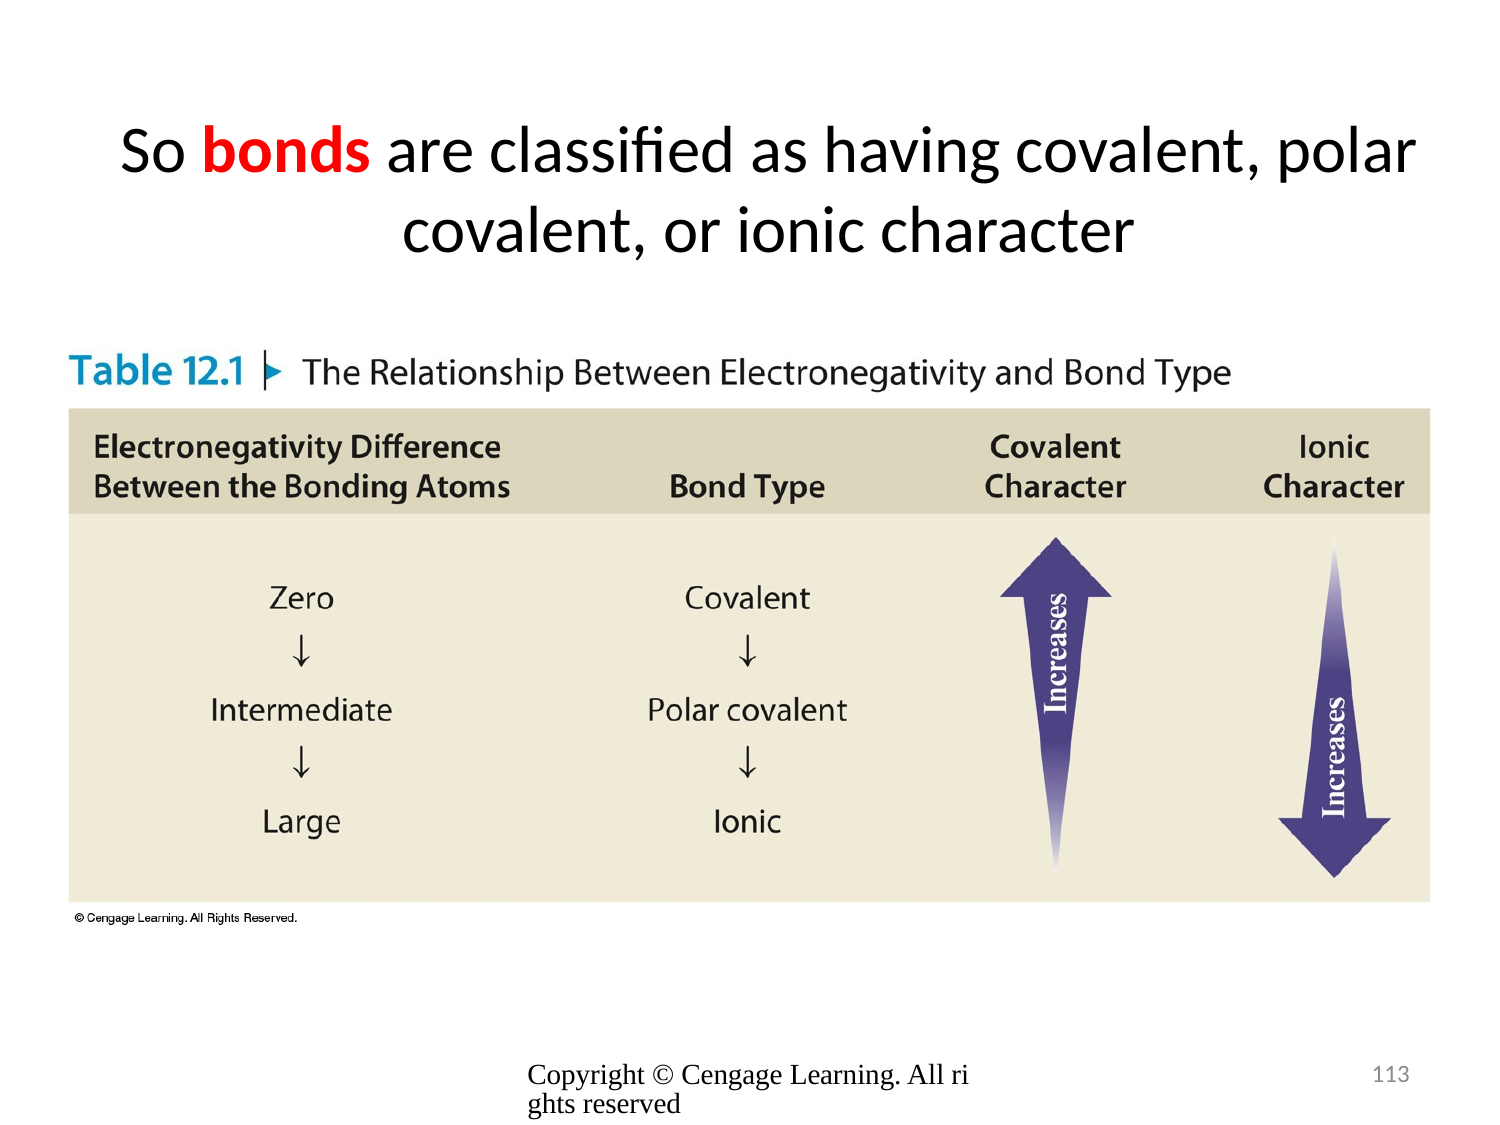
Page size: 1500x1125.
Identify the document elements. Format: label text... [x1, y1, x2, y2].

footer Copyright © Cengage Learning. All rights reserved [512, 1042, 988, 1103]
title So bonds are classified as having covalent, polar covalent, or ionic character [68, 53, 1471, 319]
slide_number 113 [1074, 1042, 1425, 1103]
picture [67, 349, 1433, 927]
